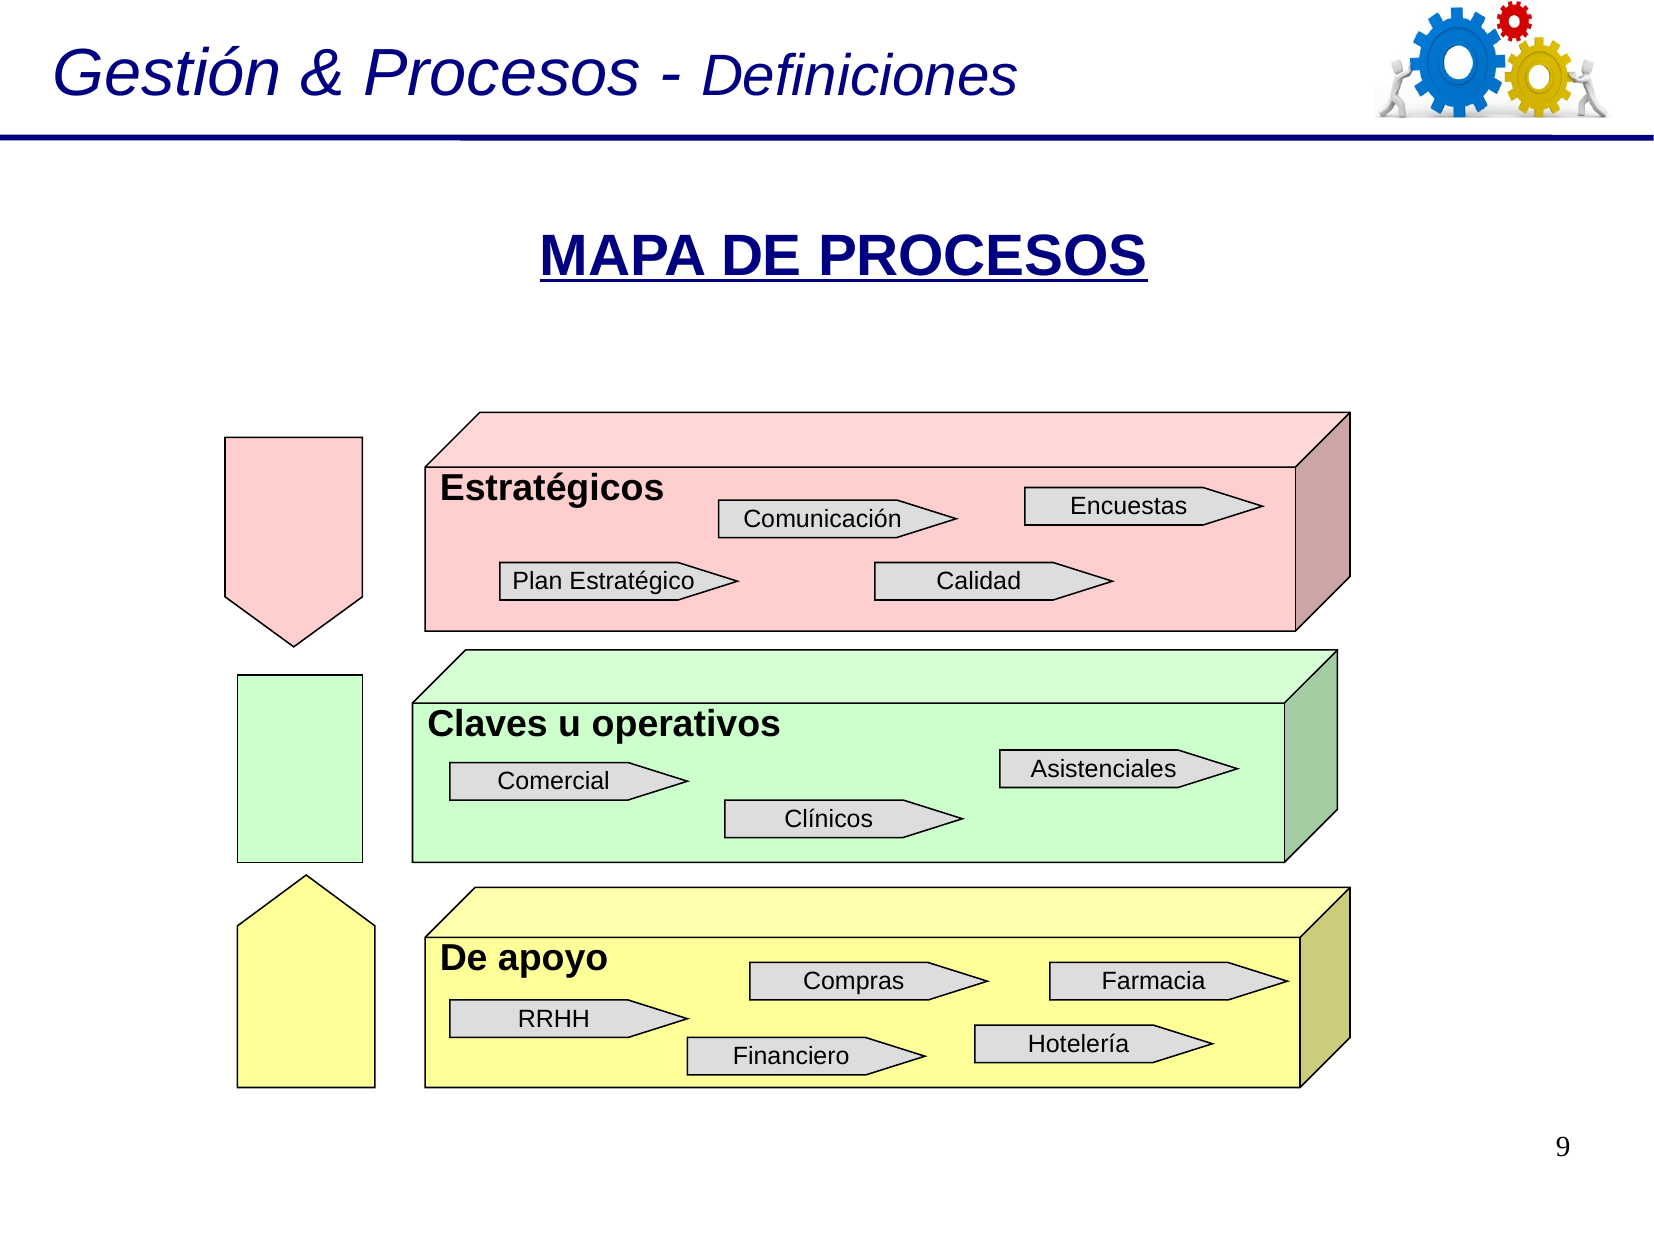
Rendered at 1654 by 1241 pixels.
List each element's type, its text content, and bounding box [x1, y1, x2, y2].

text_box Financiero [687, 1037, 925, 1075]
text_box Comunicación [718, 500, 957, 538]
subtitle Gracias !!! kruibal@gmail.com [425, 888, 1349, 937]
text_box RRHH [449, 999, 688, 1038]
text_box Encuestas [1024, 487, 1263, 526]
slide_number 31 [412, 650, 1337, 703]
text_box MAPA DE PROCESOS [524, 212, 1213, 311]
text_box Calidad [874, 562, 1113, 601]
text_box Gestión & Procesos - Definiciones [37, 37, 1288, 103]
text_box De apoyo [425, 887, 1351, 1088]
text_box Comercial [449, 762, 688, 801]
text_box Farmacia [1049, 962, 1288, 1000]
text_box Hotelería [974, 1025, 1213, 1063]
text_box [225, 437, 363, 647]
text_box Apia-Facilis [425, 413, 1349, 467]
text_box [237, 675, 363, 863]
slide_number 9 [1185, 1129, 1571, 1215]
picture [1374, 0, 1612, 119]
text_box Clínicos [724, 800, 963, 838]
text_box Estratégicos [425, 412, 1351, 632]
text_box Compras [749, 962, 988, 1000]
text_box [237, 875, 375, 1088]
text_box Asistenciales [999, 750, 1238, 788]
text_box Claves u operativos [412, 649, 1338, 863]
text_box Plan Estratégico [499, 562, 738, 601]
